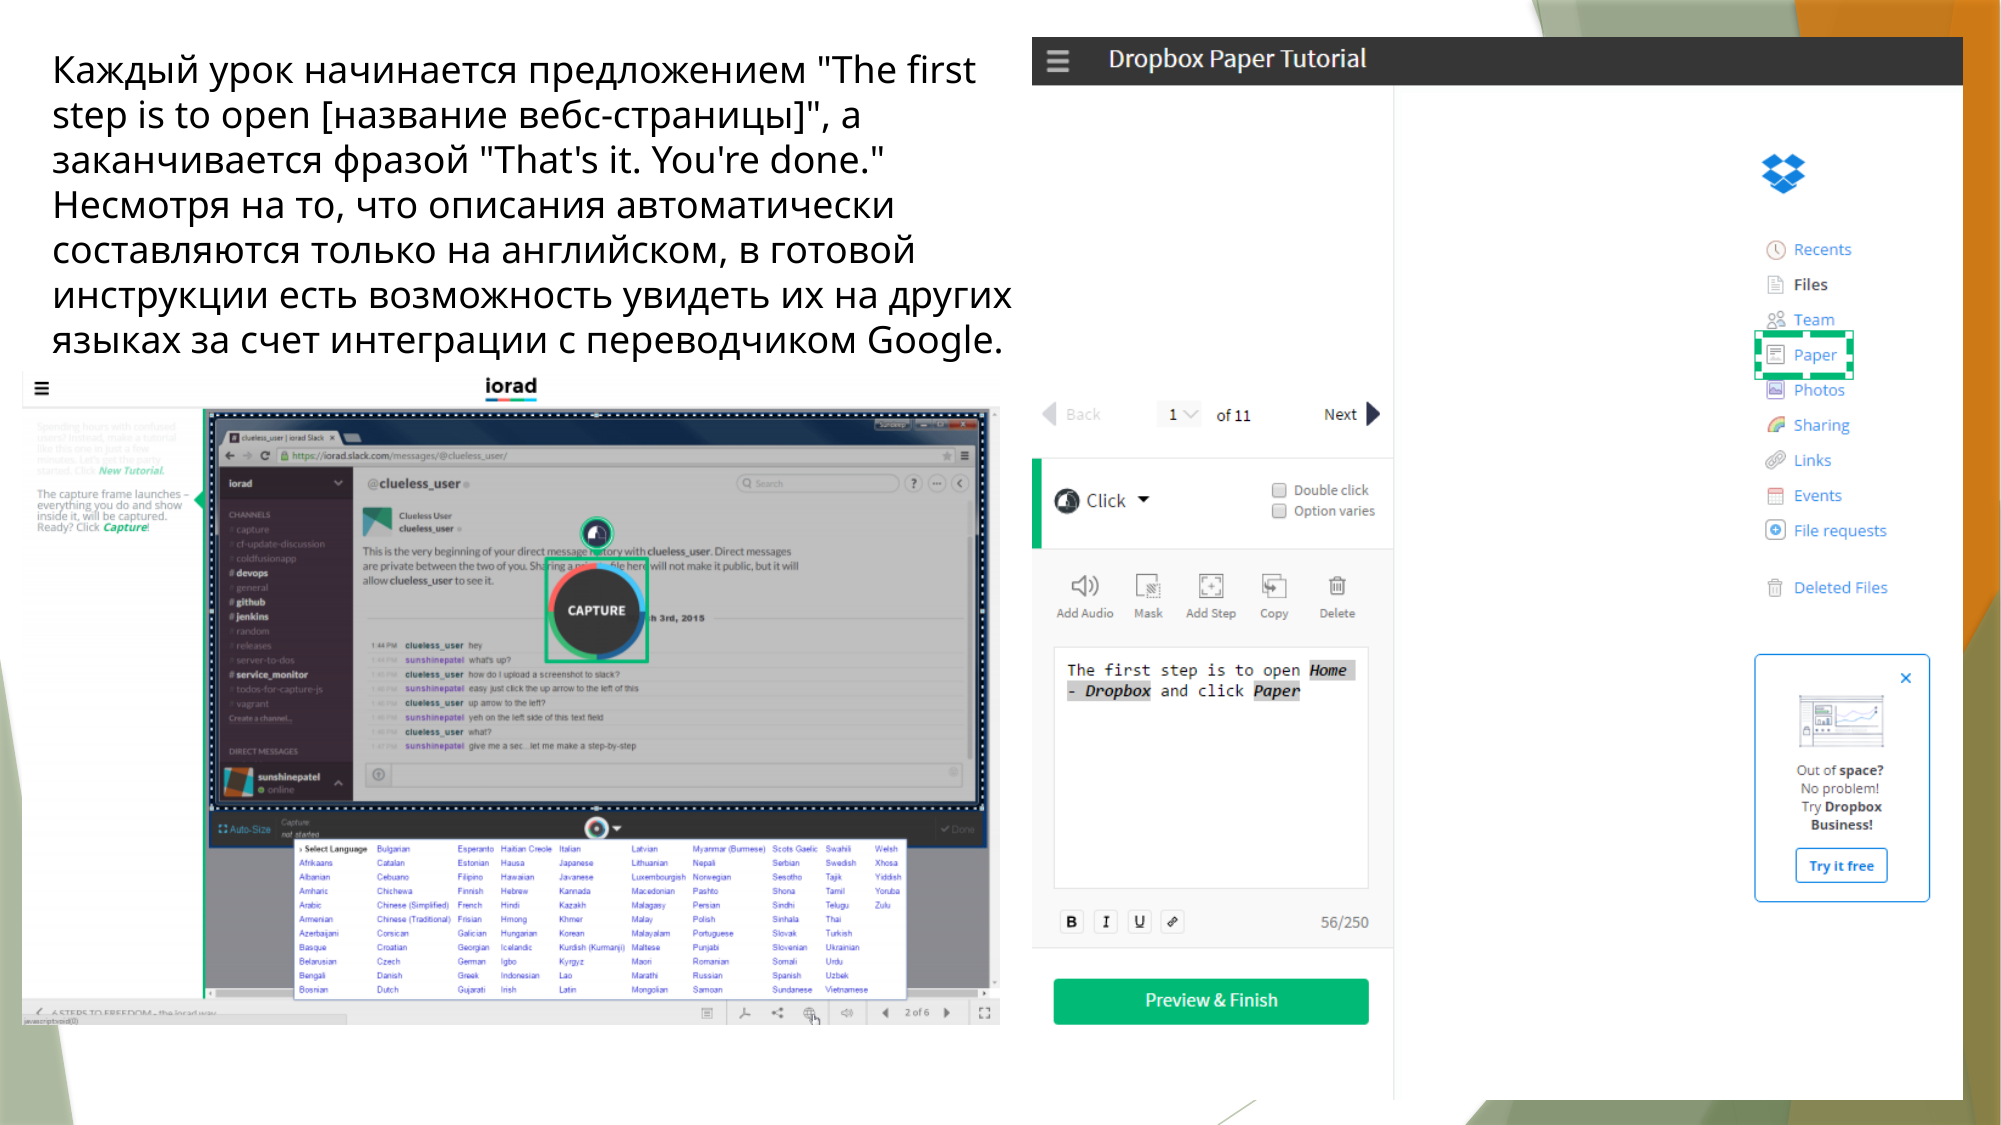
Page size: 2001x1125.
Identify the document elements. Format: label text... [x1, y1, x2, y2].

text_box Каждый урок начинается предложением "The first step is to open [название вебс-страницы]", а заканчивается фразой "That's it. You're done." Несмотря на то, что описания автоматически составляются только на английском, в готовой инструкции есть возможность увидеть их на других языках за счет интеграции с переводчиком Google. [37, 38, 1030, 368]
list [1032, 36, 1964, 1100]
picture [22, 370, 1001, 1026]
